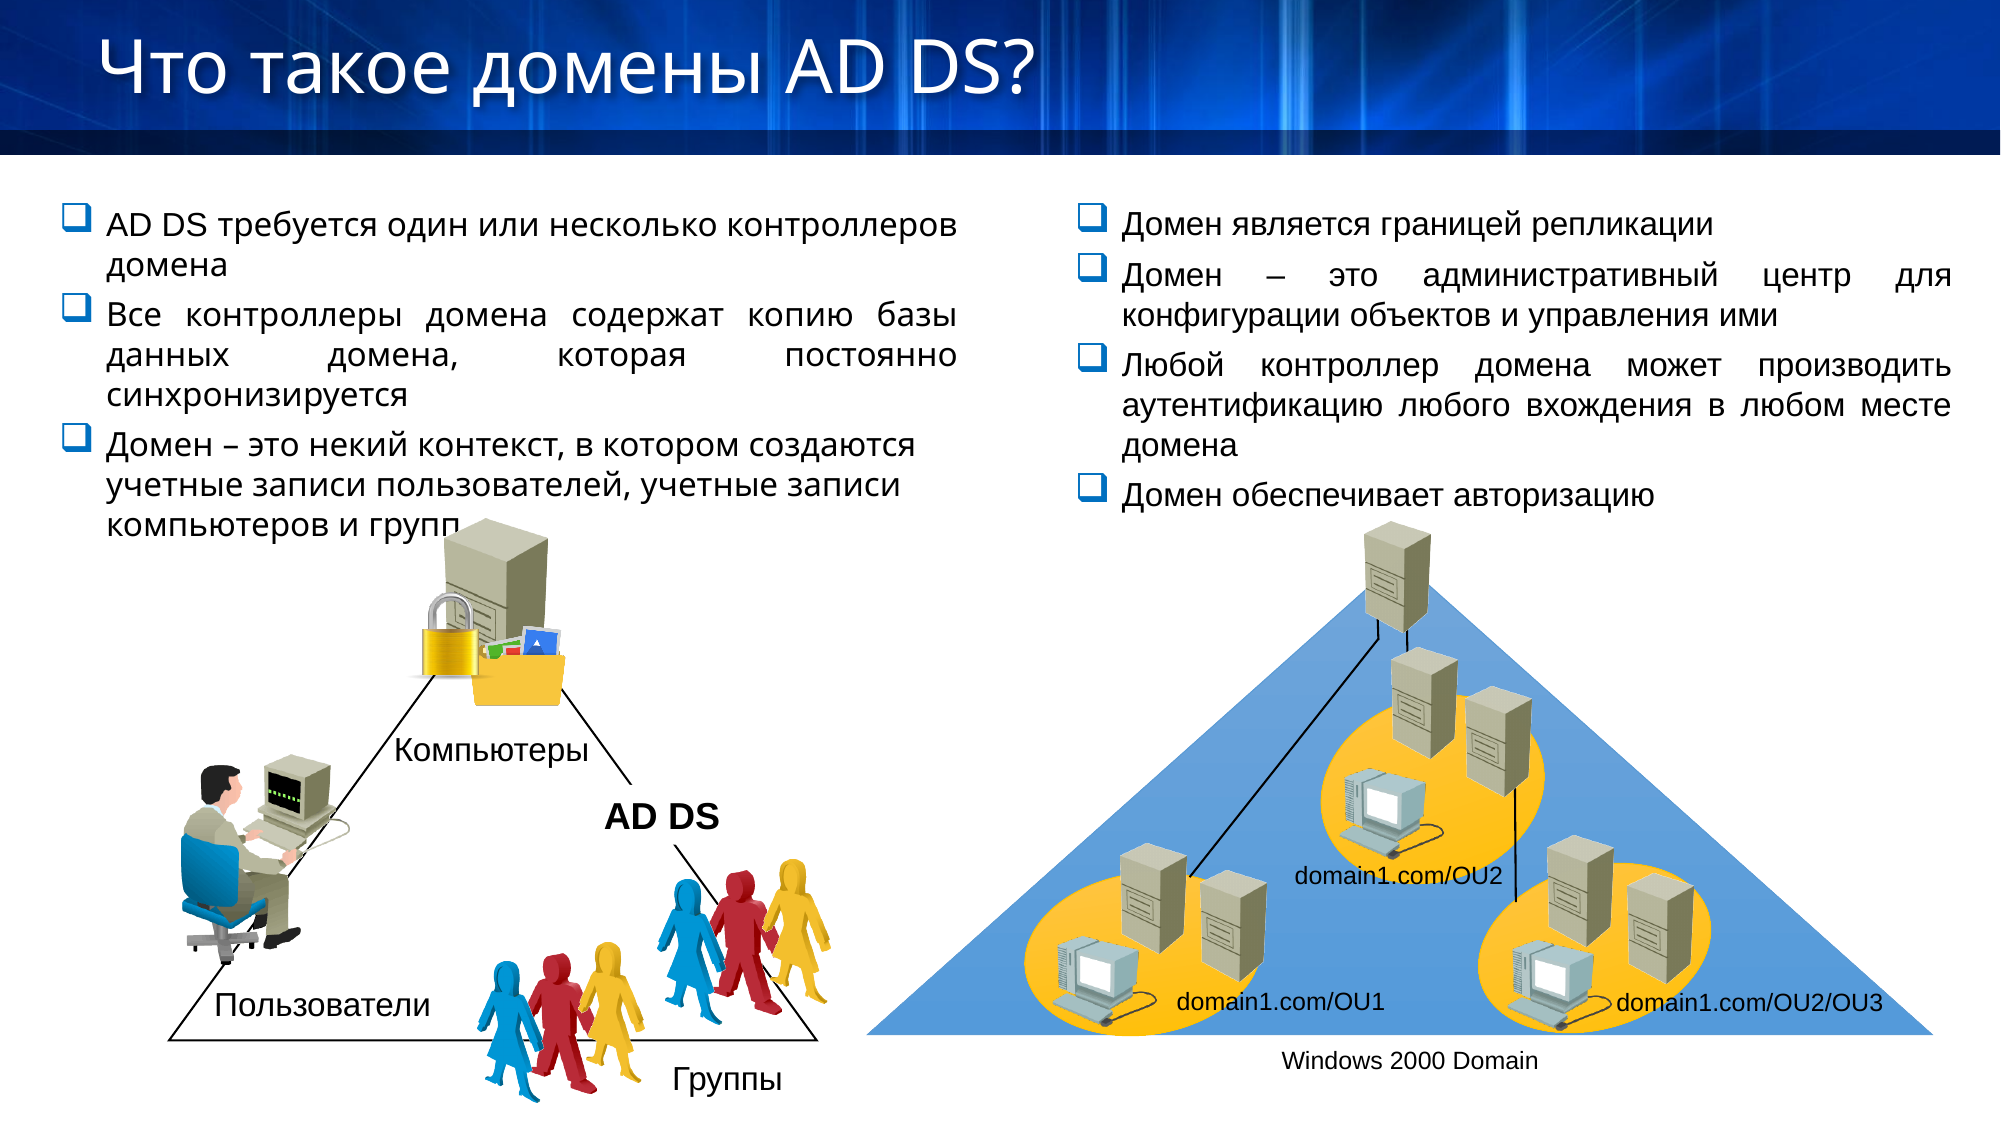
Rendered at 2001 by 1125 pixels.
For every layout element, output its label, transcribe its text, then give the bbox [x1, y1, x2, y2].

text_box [168, 518, 1002, 1106]
text_box AD DS требуется один или несколько контроллеров домена Все контроллеры домена содержат копию базы данных домена, которая постоянно синхронизируется Домен – это некий контекст, в котором создаются учетные записи пользователей, учетные записи компьютеров и групп [44, 195, 974, 692]
picture [0, 0, 2001, 155]
text_box Что такое домены AD DS? [82, 10, 1919, 116]
picture [1364, 521, 1431, 633]
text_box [867, 559, 1946, 1083]
text_box Домен является границей репликации Домен – это административный центр для конфигурации объектов и управления ими Любой контроллер домена может производить аутентификацию любого вхождения в любом месте домена Домен обеспечивает авторизацию [1060, 195, 1968, 521]
